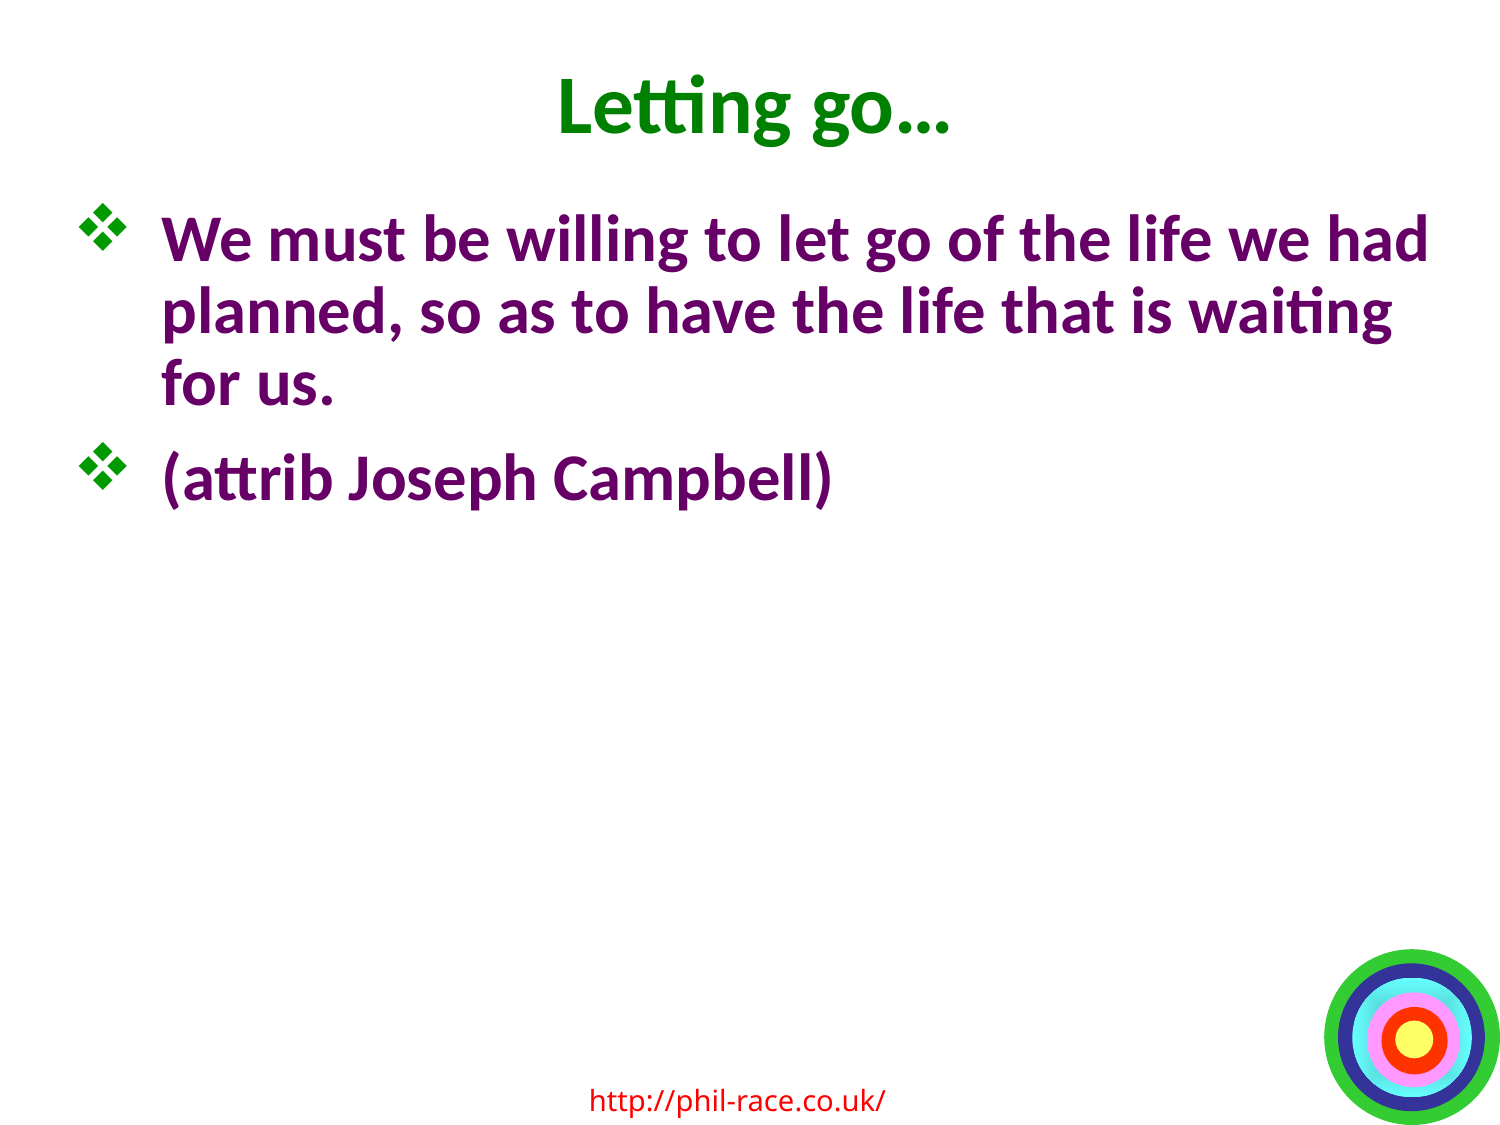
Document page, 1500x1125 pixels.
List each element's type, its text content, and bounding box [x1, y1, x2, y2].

title Letting go… [40, 30, 1471, 185]
list We must be willing to let go of the life we had planned, so as to have the life that is waiting for us. (attrib Joseph Campbell) [58, 196, 1471, 963]
